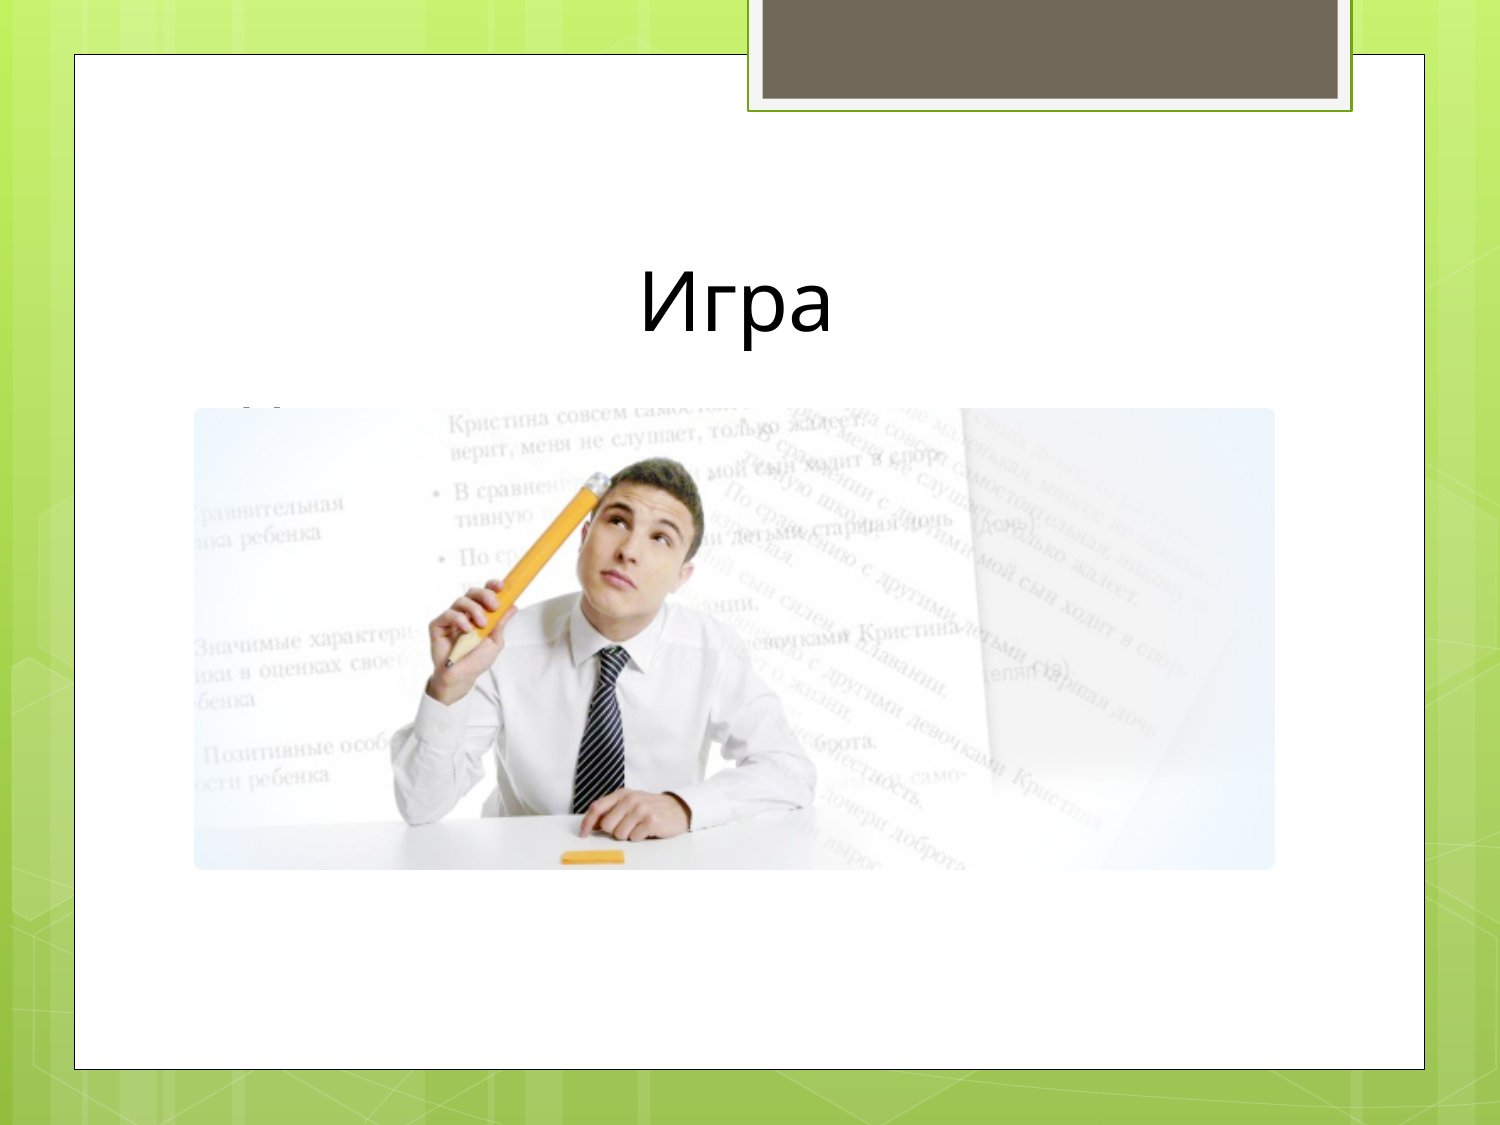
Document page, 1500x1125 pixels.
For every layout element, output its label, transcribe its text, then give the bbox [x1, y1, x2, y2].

picture [194, 408, 1276, 870]
title Игра [171, 168, 1324, 357]
list «Незаконченные предложения» [171, 381, 1283, 957]
